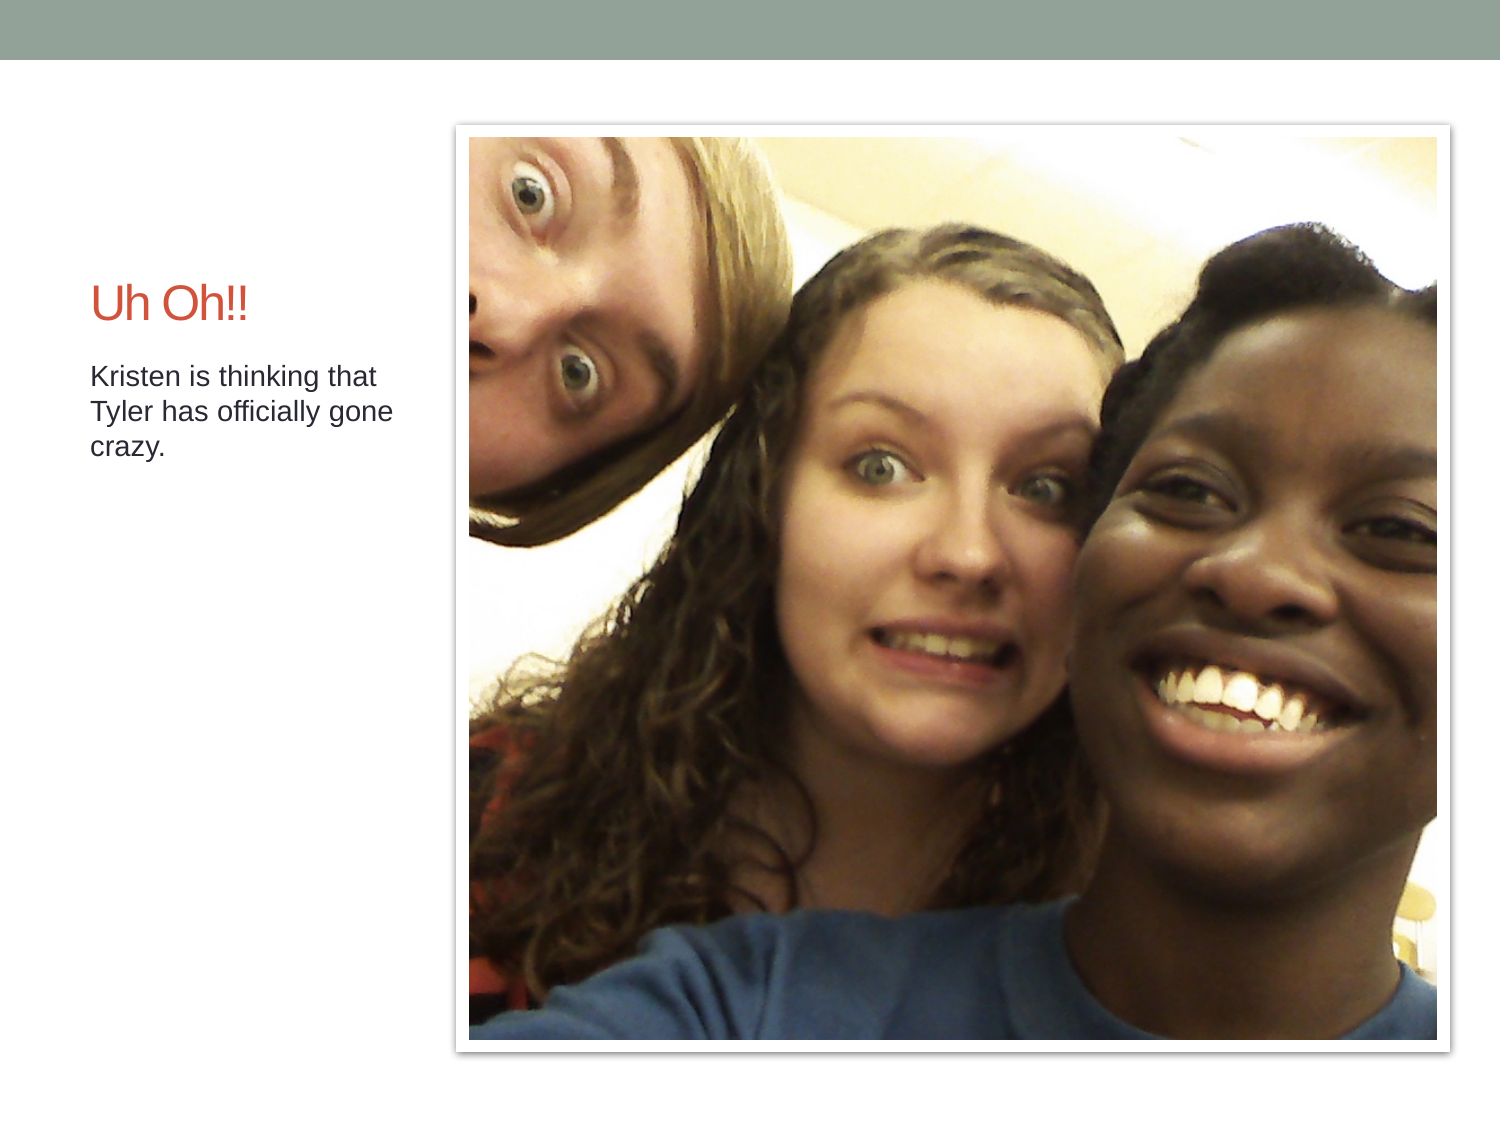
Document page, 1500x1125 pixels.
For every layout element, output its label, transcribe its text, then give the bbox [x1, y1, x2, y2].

list Kristen is thinking that Tyler has officially gone crazy. [75, 350, 426, 1046]
picture [468, 137, 1438, 1040]
title Uh Oh!! [75, 129, 427, 338]
